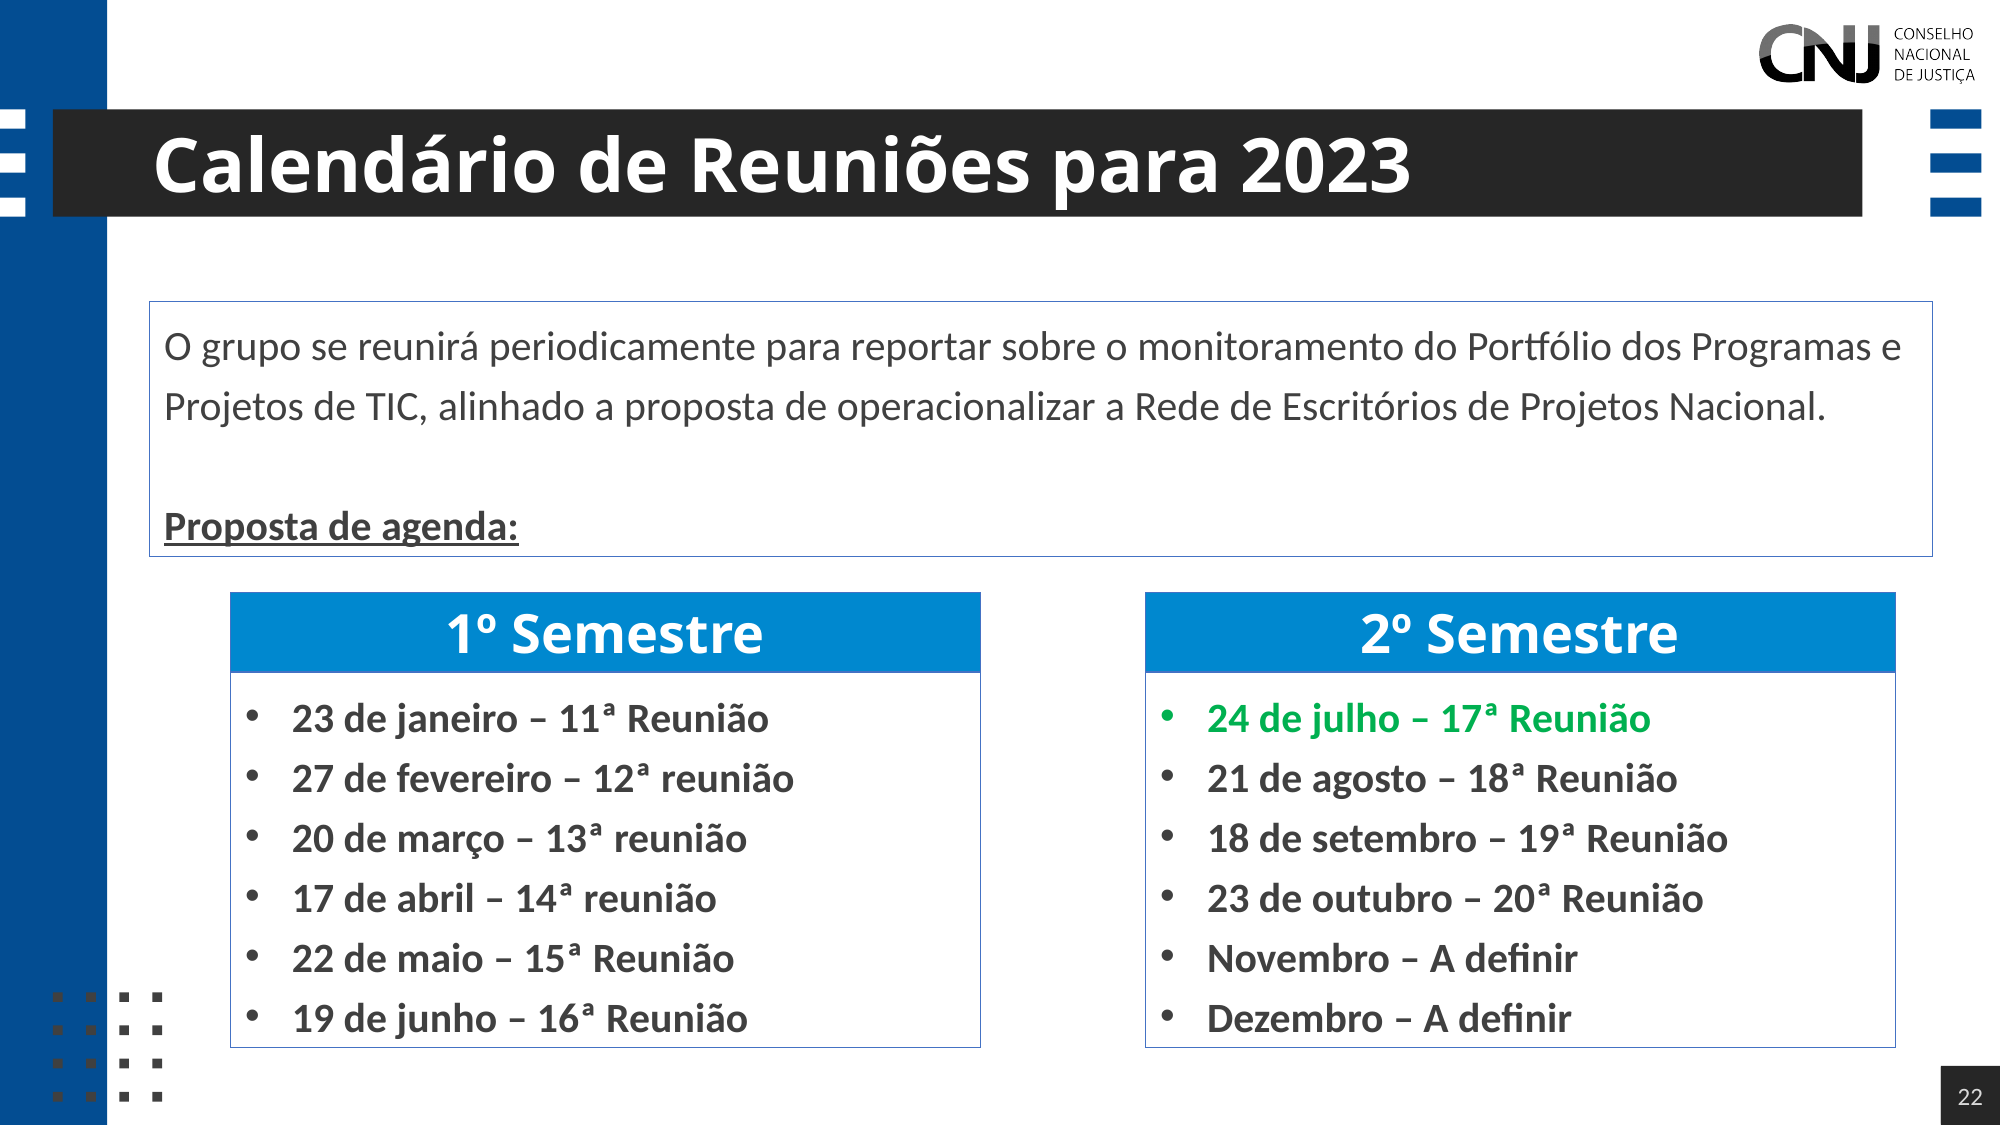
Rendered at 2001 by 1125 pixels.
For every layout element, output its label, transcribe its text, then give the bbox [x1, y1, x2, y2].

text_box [230, 592, 981, 1048]
text_box O grupo se reunirá periodicamente para reportar sobre o monitoramento do Portfólio dos Programas e Projetos de TIC, alinhado a proposta de operacionalizar a Rede de Escritórios de Projetos Nacional. Proposta de agenda: [149, 301, 1933, 557]
slide_number 22 [1940, 1067, 2000, 1124]
picture [1759, 24, 1975, 84]
title Calendário de Reuniões para 2023 [137, 110, 1863, 217]
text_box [1145, 592, 1896, 1048]
